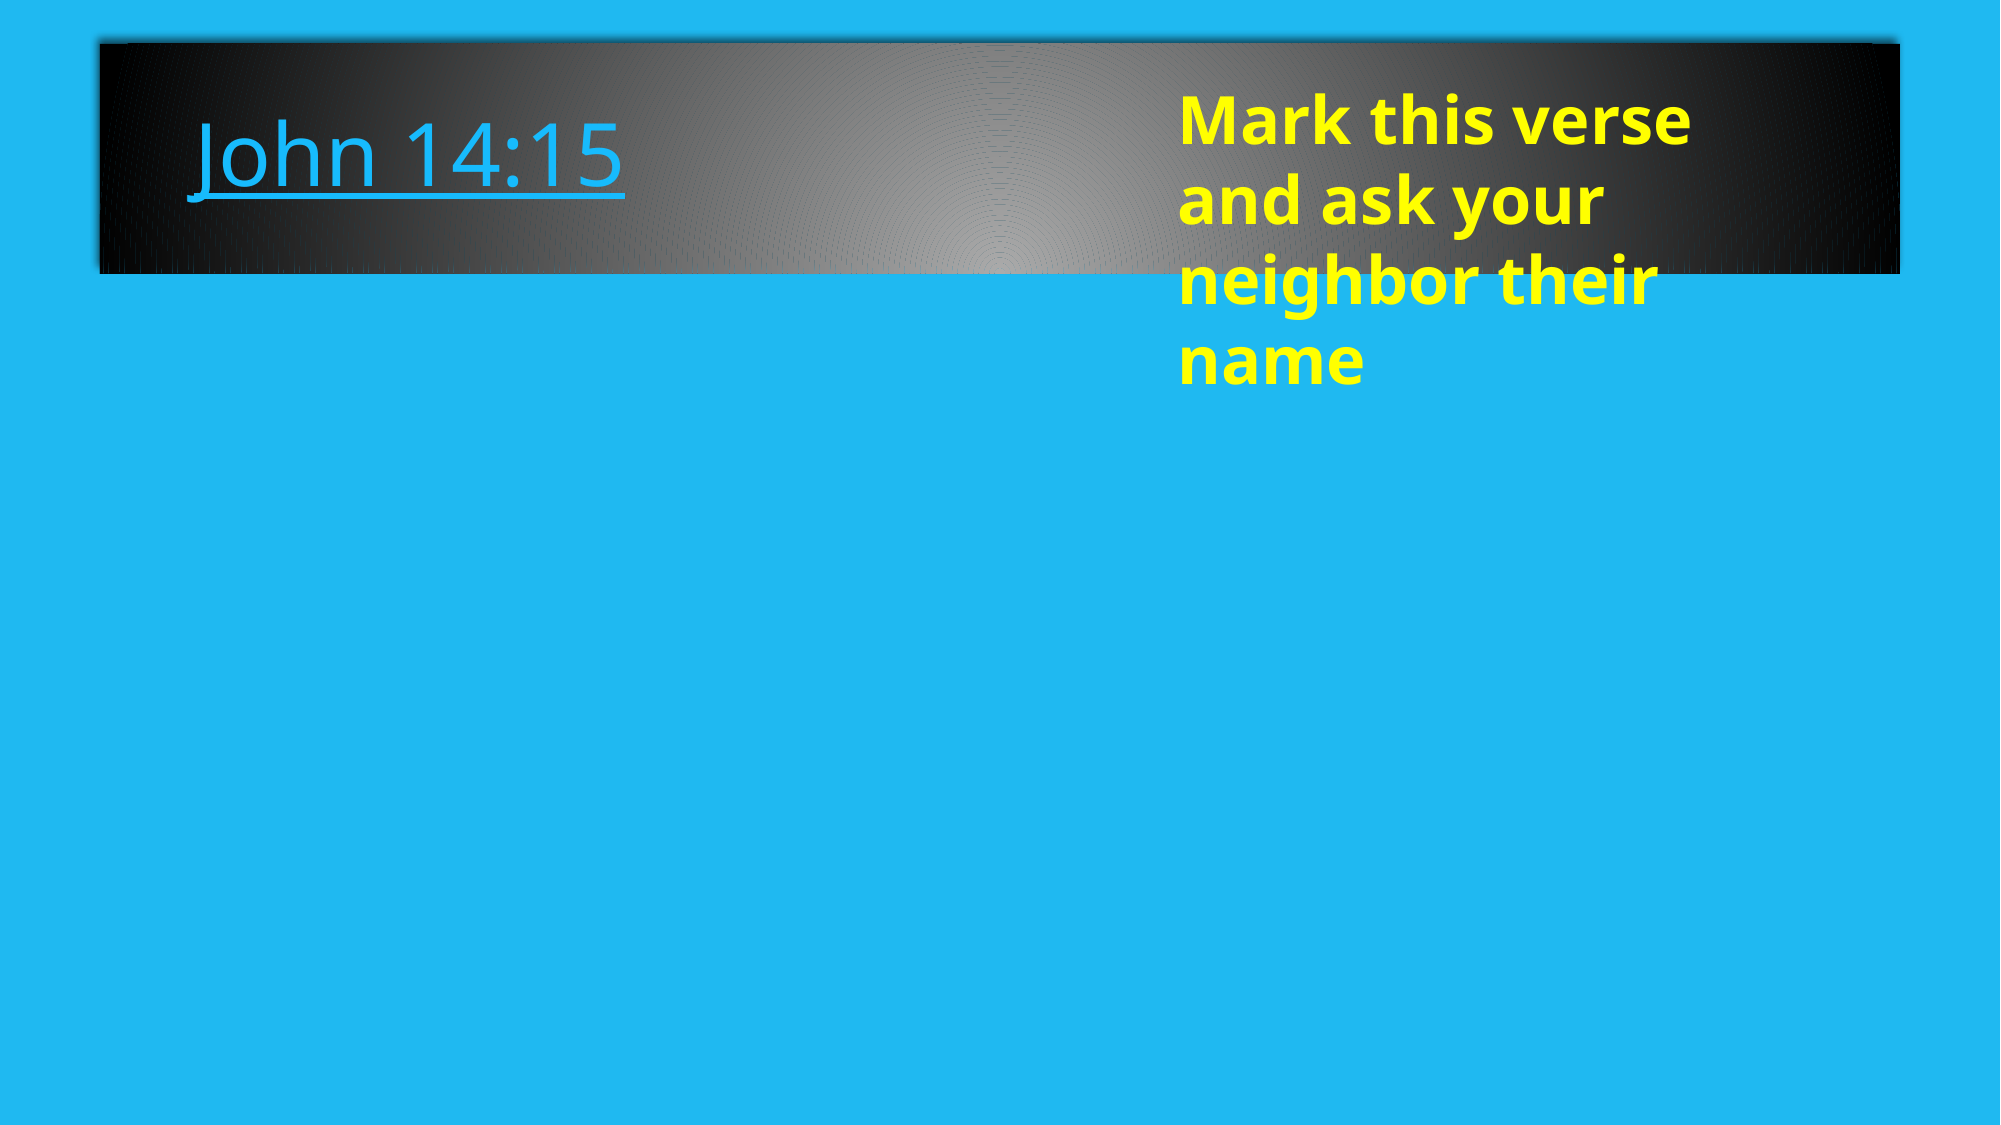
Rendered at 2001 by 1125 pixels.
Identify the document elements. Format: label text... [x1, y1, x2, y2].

title John 14:15 [99, 43, 1900, 274]
text_box Mark this verse and ask your neighbor their name [1162, 70, 1850, 405]
